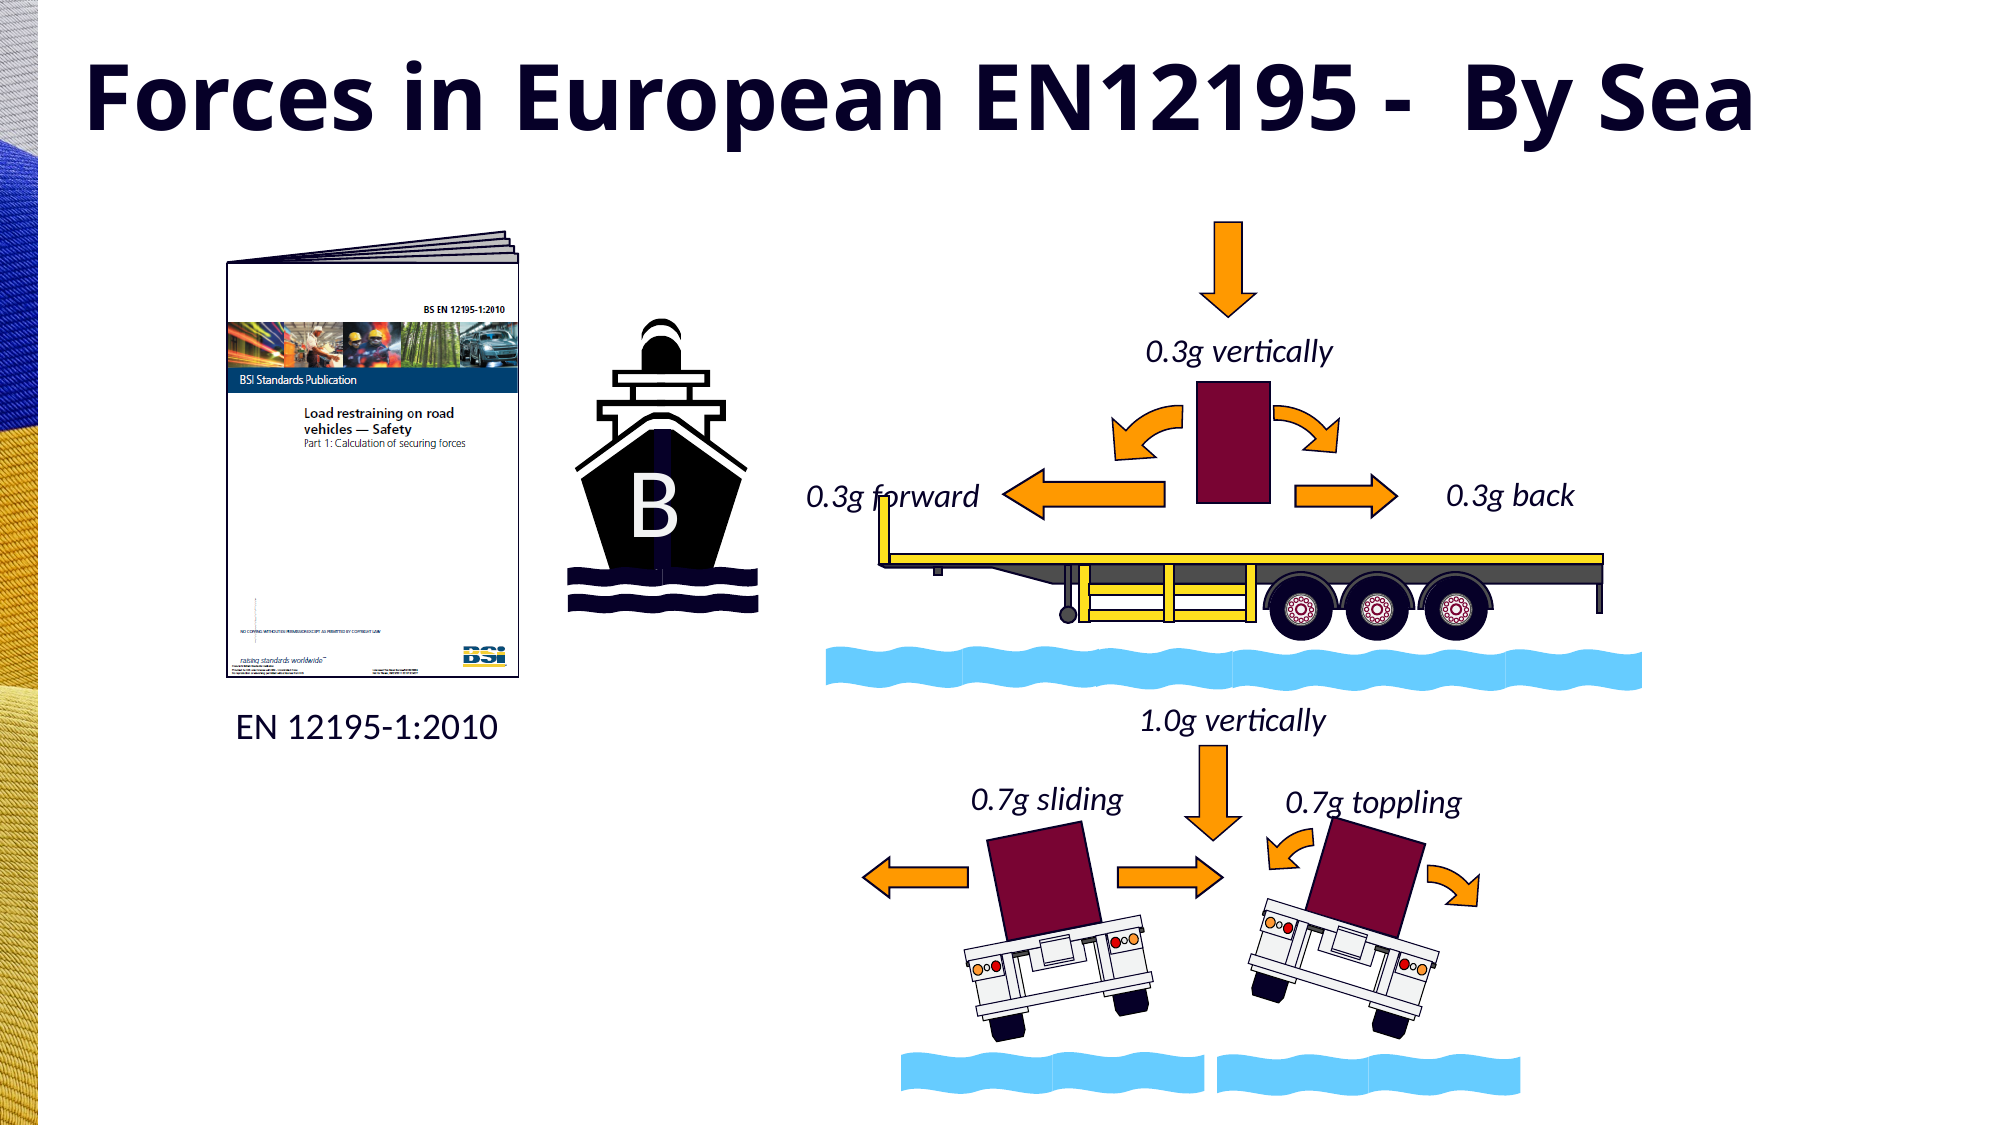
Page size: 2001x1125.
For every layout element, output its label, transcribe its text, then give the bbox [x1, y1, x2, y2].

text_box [901, 1051, 1205, 1094]
picture [0, 0, 38, 1125]
text_box Forces in European EN12195 - By Sea [67, 33, 1813, 158]
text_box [878, 496, 1604, 646]
text_box 0.7g sliding [955, 769, 1189, 825]
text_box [1248, 923, 1430, 1020]
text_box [825, 646, 1642, 691]
text_box [1273, 405, 1340, 453]
text_box [863, 857, 968, 898]
text_box [1117, 857, 1223, 898]
text_box [987, 821, 1102, 931]
text_box [1267, 828, 1314, 870]
text_box 0.3g forward [791, 466, 995, 523]
text_box [1427, 865, 1479, 907]
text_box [204, 231, 530, 755]
text_box [1185, 745, 1241, 841]
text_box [971, 931, 1153, 1028]
text_box [1003, 469, 1165, 496]
text_box [1305, 828, 1426, 923]
text_box [1197, 381, 1271, 496]
text_box [1200, 222, 1256, 318]
text_box 0.7g toppling [1270, 772, 1478, 828]
text_box 1.0g vertically [1123, 691, 1342, 746]
text_box [1112, 405, 1183, 461]
text_box 0.3g vertically [1130, 321, 1349, 377]
text_box [1295, 475, 1397, 496]
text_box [567, 318, 759, 614]
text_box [1217, 1053, 1521, 1096]
text_box 0.3g back [1431, 465, 1591, 496]
